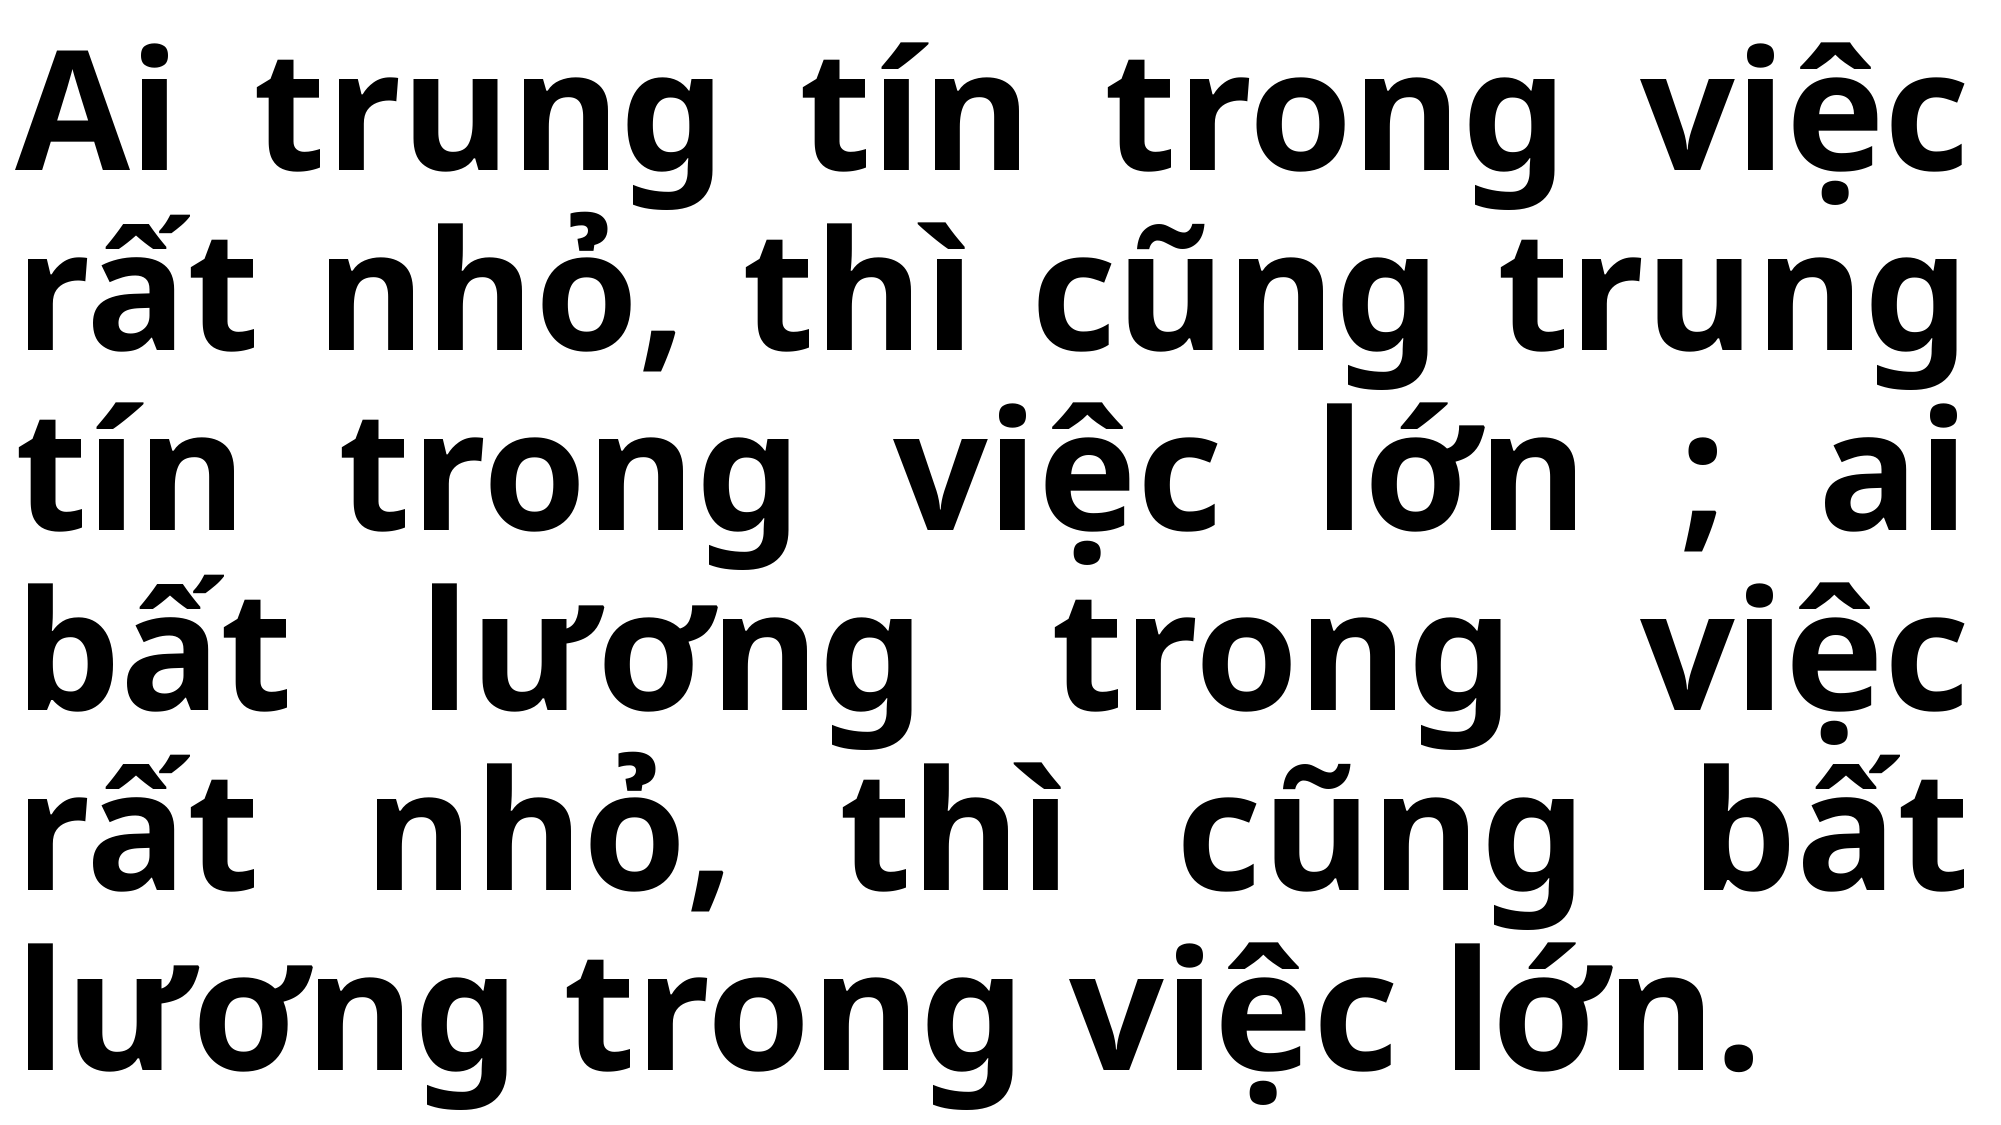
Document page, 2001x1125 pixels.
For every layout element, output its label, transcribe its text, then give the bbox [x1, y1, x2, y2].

title Ai trung tín trong việc rất nhỏ, thì cũng trung tín trong việc lớn ; ai bất lương trong việc rất nhỏ, thì cũng bất lương trong việc lớn. [0, 8, 1987, 1124]
